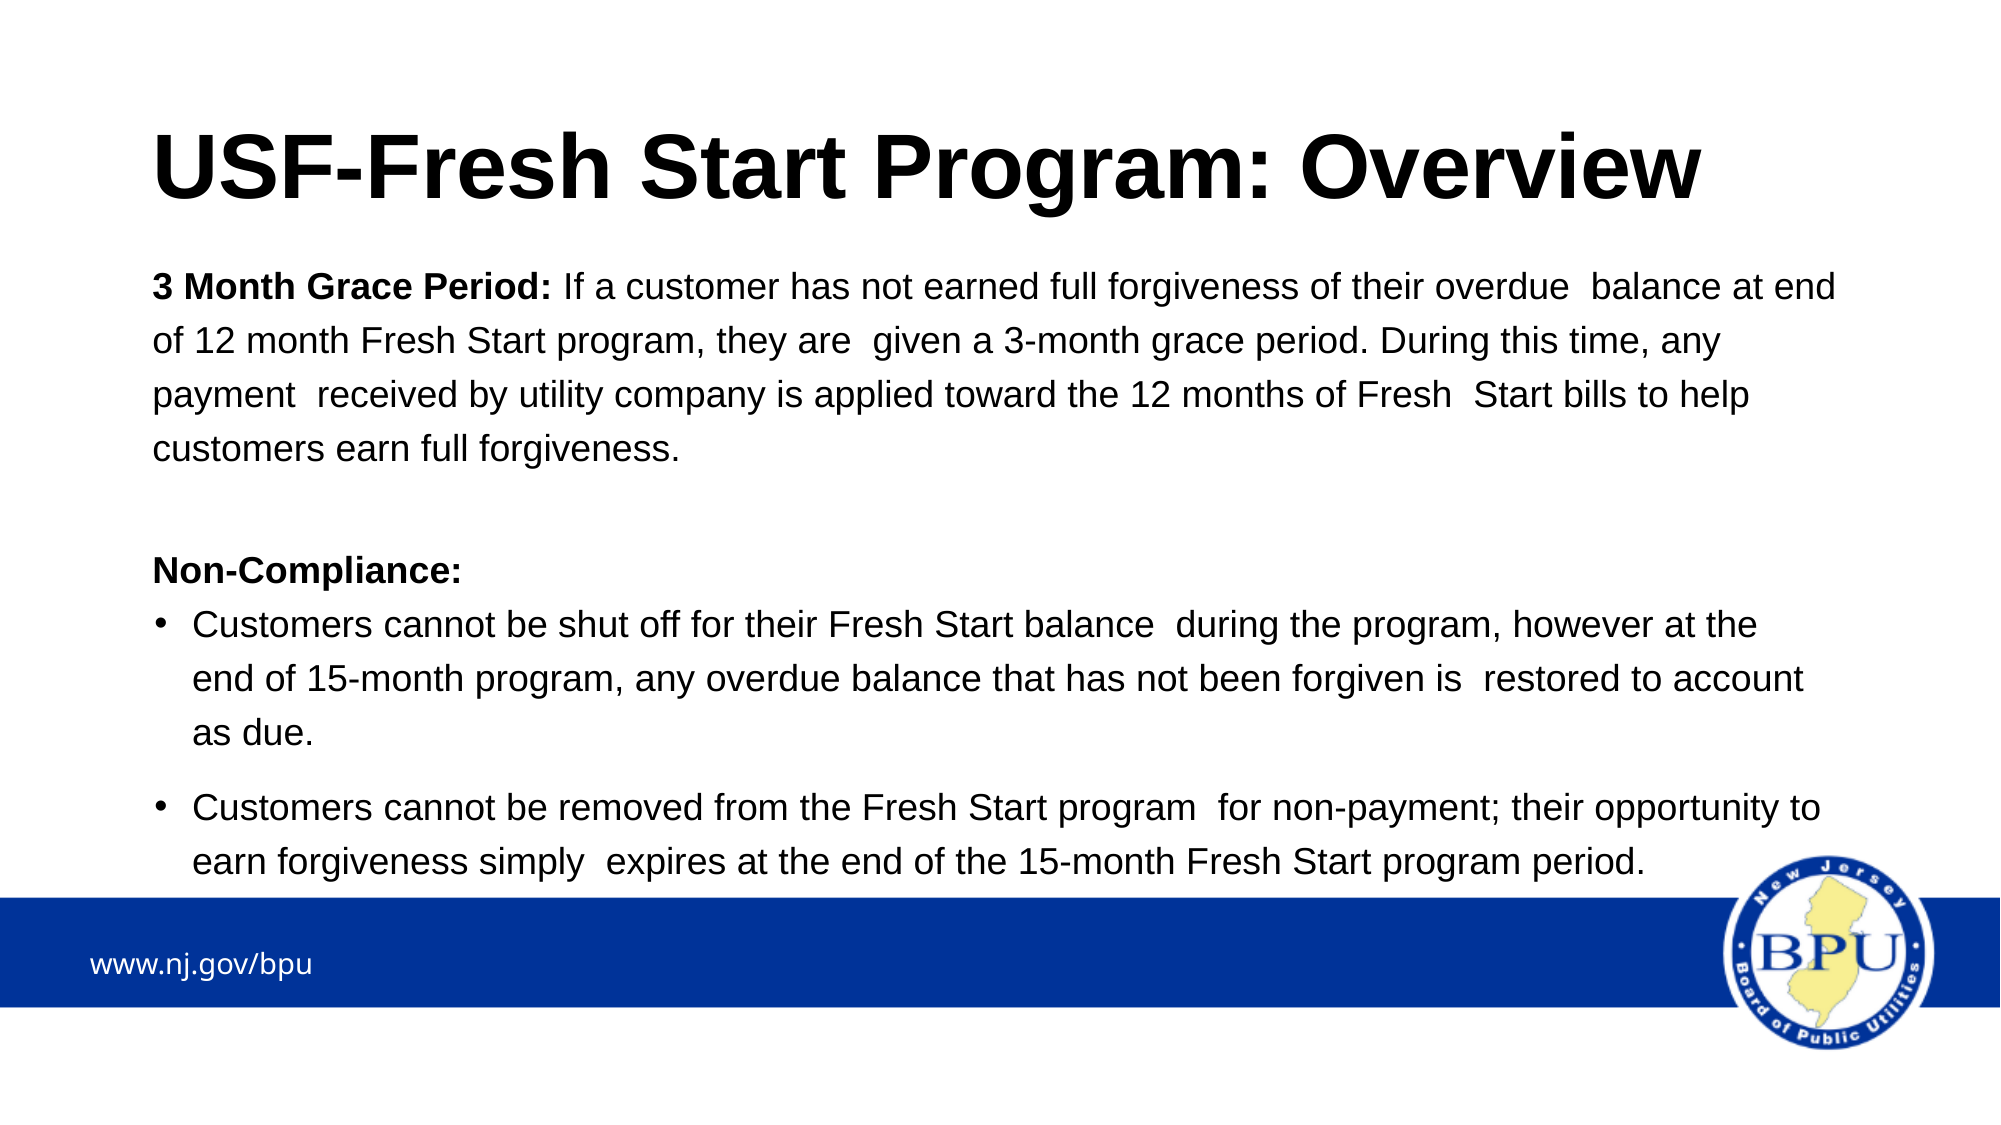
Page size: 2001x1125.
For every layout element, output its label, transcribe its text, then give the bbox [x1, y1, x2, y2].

title USF-Fresh Start Program: Overview [137, 59, 1863, 245]
picture [0, 840, 2000, 1058]
list 3 Month Grace Period: If a customer has not earned full forgiveness of their overdue balance at end of 12 month Fresh Start program, they are given a 3-month grace period. During this time, any payment received by utility company is applied toward the 12 months of Fresh Start bills to help customers earn full forgiveness. Non-Compliance: Customers cannot be shut off for their Fresh Start balance during the program, however at the end of 15-month program, any overdue balance that has not been forgiven is restored to account as due. Customers cannot be removed from the Fresh Start program for non-payment; their opportunity to earn forgiveness simply expires at the end of the 15-month Fresh Start program period. [137, 245, 1863, 777]
